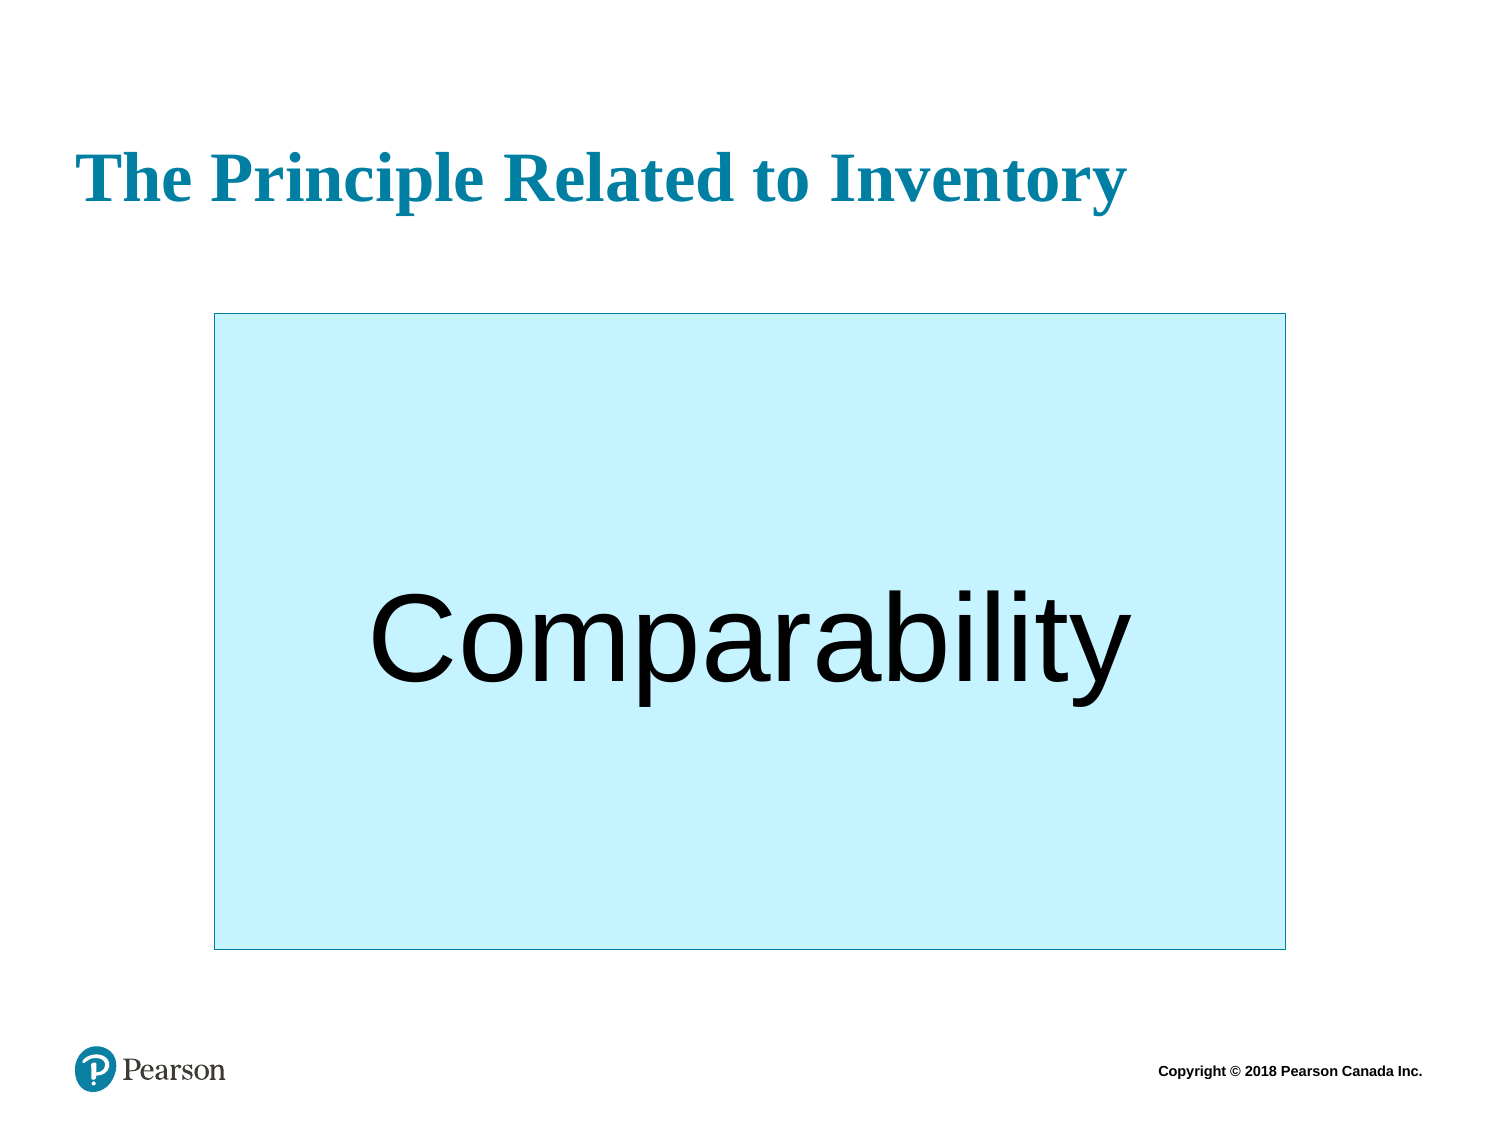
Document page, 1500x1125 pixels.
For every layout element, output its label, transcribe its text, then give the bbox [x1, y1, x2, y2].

title The Principle Related to Inventory [75, 36, 1425, 216]
list Comparability [214, 313, 1286, 950]
